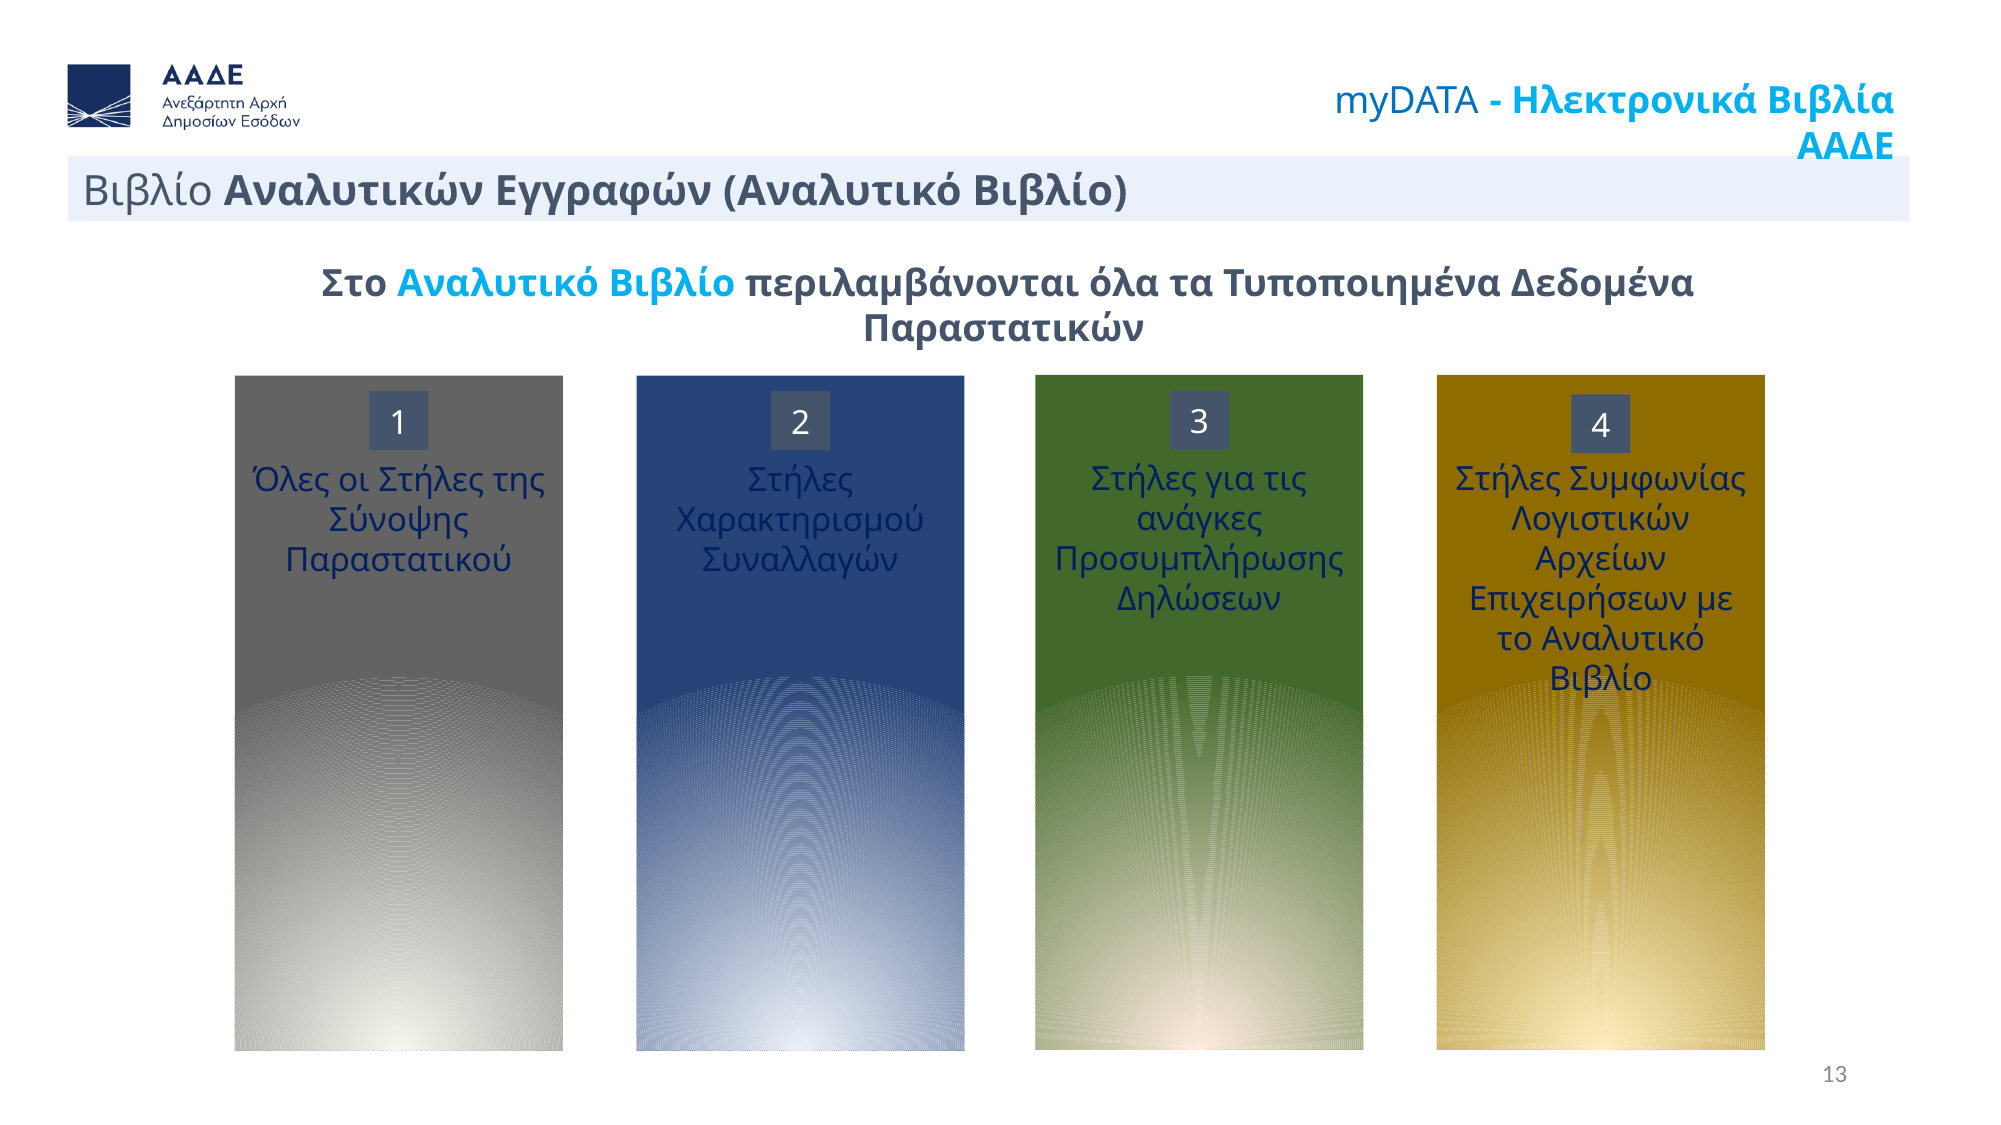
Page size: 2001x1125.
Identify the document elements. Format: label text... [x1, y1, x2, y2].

slide_number 13 [1412, 1042, 1863, 1103]
text_box Στο Αναλυτικό Βιβλίο περιλαμβάνονται όλα τα Τυποποιημένα Δεδομένα Παραστατικών [249, 251, 1758, 356]
text_box myDATA - Ηλεκτρονικά Βιβλία ΑΑΔΕ [1271, 64, 1910, 175]
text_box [1436, 374, 1765, 1050]
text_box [234, 375, 563, 1051]
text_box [636, 375, 965, 1051]
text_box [1035, 374, 1364, 1050]
text_box Βιβλίο Αναλυτικών Εγγραφών (Αναλυτικό Βιβλίο) [67, 156, 1910, 222]
picture [67, 64, 304, 130]
